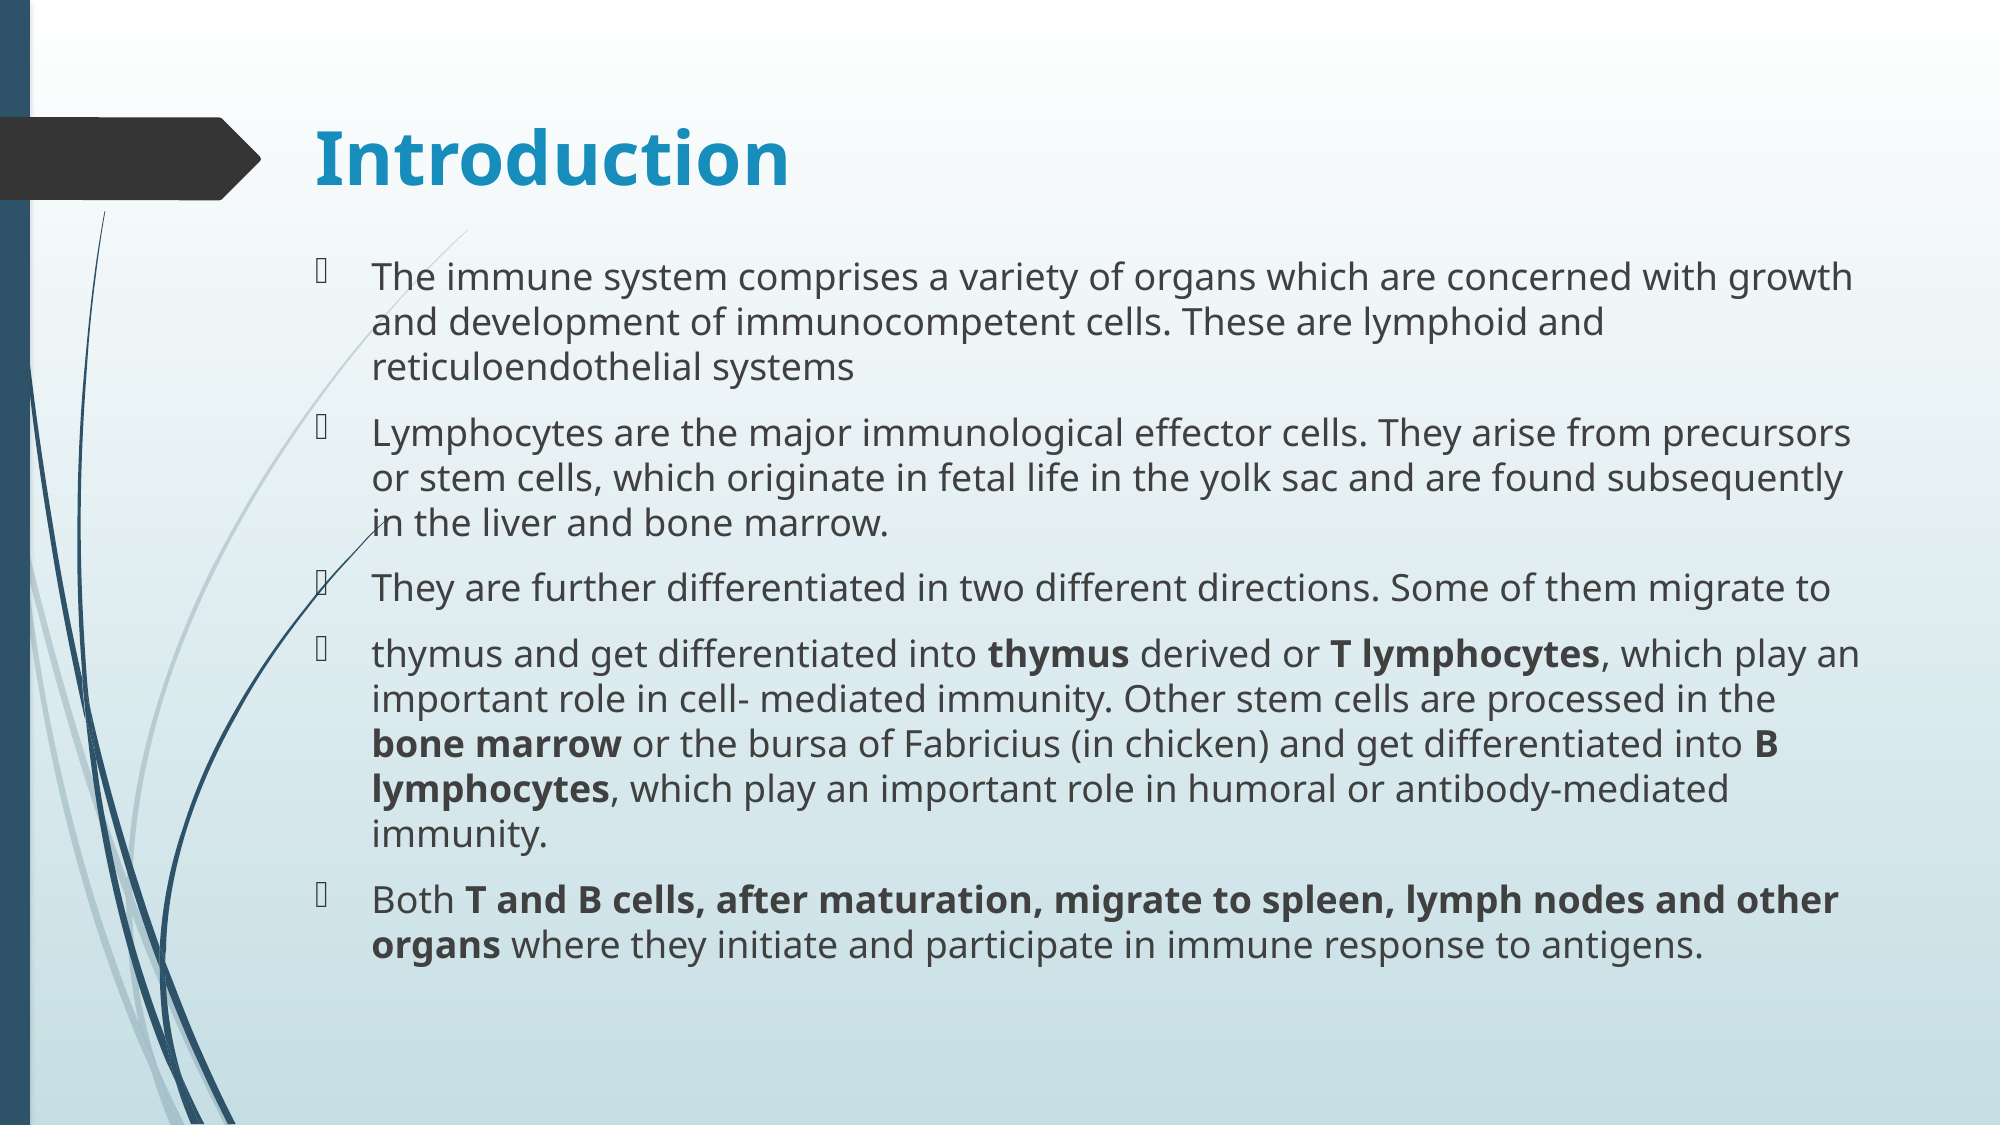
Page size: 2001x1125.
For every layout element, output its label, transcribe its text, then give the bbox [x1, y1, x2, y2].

title Introduction [300, 102, 1888, 245]
list The immune system comprises a variety of organs which are concerned with growth and development of immunocompetent cells. These are lymphoid and reticuloendothelial systems Lymphocytes are the major immunological effector cells. They arise from precursors or stem cells, which originate in fetal life in the yolk sac and are found subsequently in the liver and bone marrow. They are further differentiated in two different directions. Some of them migrate to thymus and get differentiated into thymus derived or T lymphocytes, which play an important role in cell- mediated immunity. Other stem cells are processed in the bone marrow or the bursa of Fabricius (in chicken) and get differentiated into B lymphocytes, which play an important role in humoral or antibody-mediated immunity. Both T and B cells, after maturation, migrate to spleen, lymph nodes and other organs where they initiate and participate in immune response to antigens. [300, 245, 1888, 1100]
